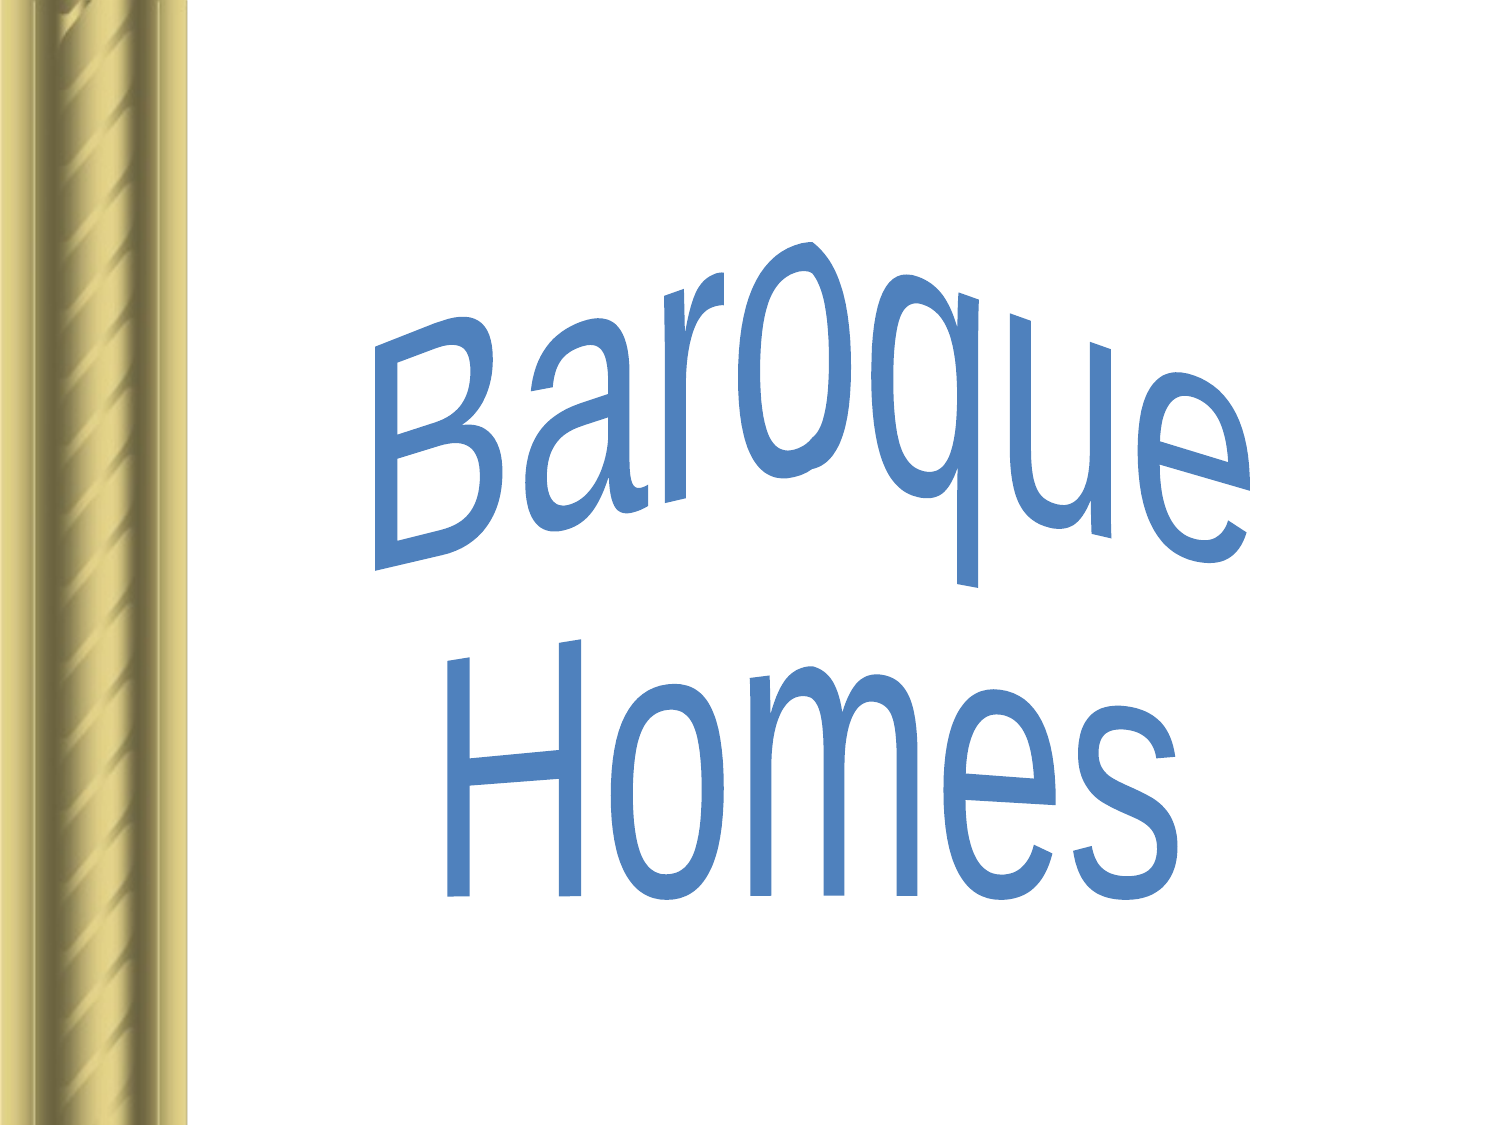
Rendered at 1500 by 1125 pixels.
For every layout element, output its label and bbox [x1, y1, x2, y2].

picture [0, 0, 188, 1125]
